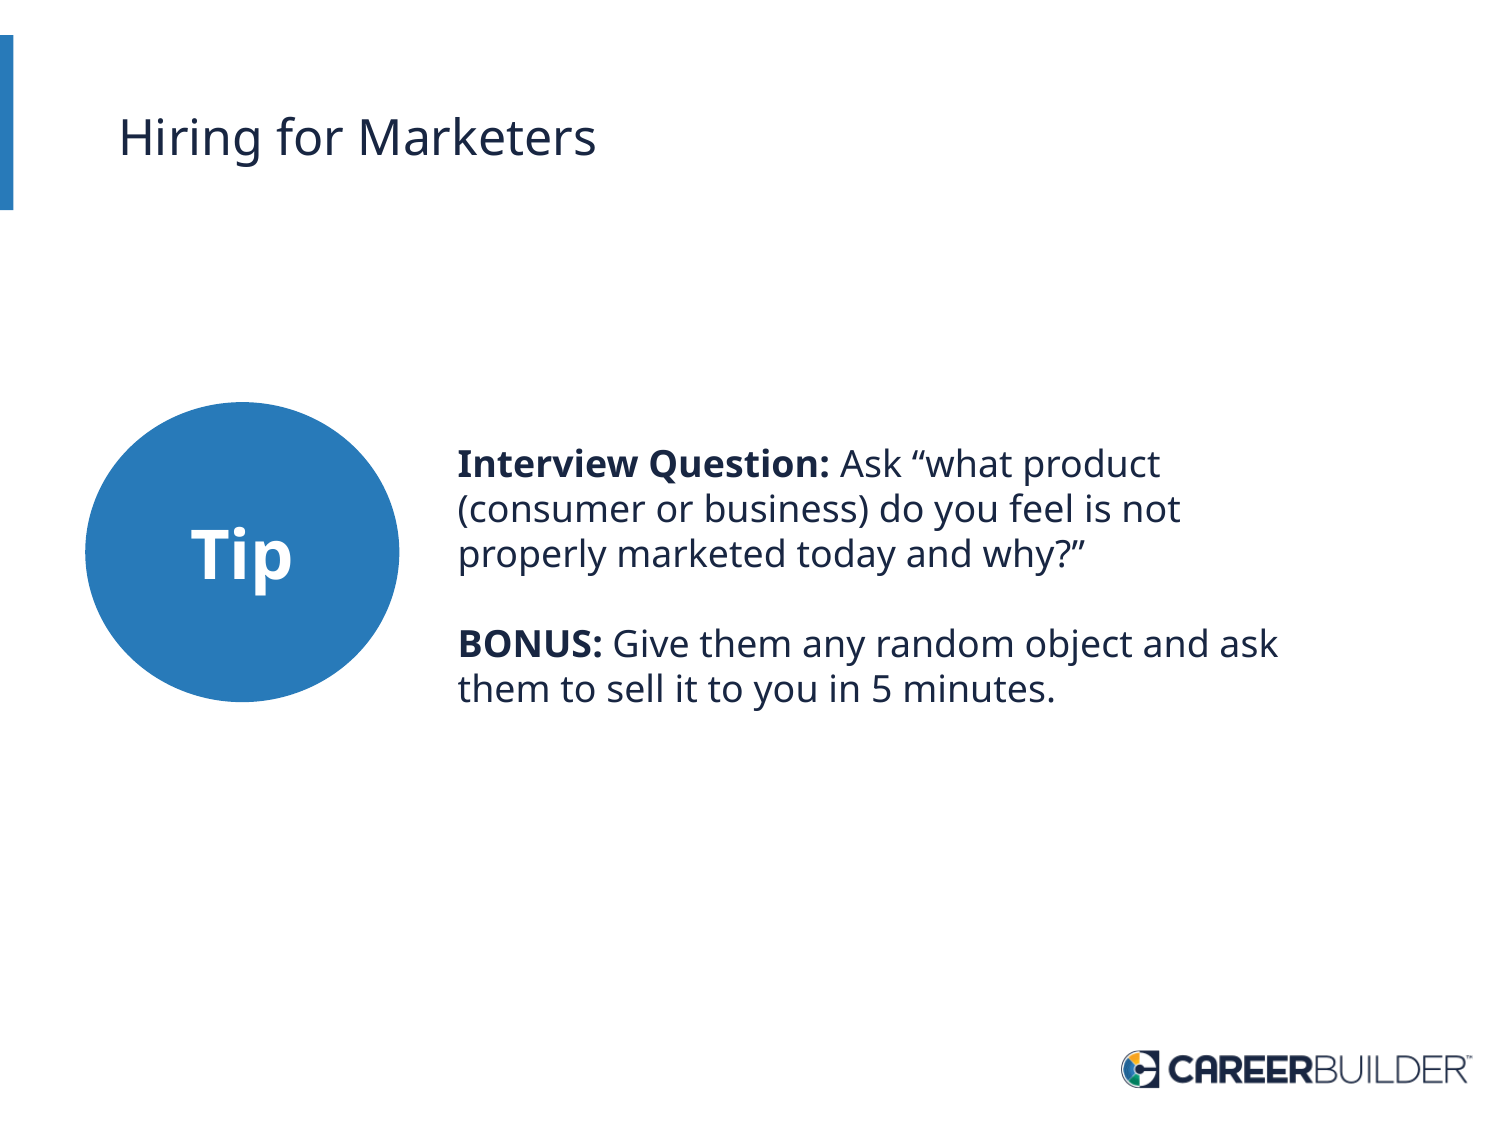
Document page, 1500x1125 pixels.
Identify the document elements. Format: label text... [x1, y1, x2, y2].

text_box Interview Question: Ask “what product (consumer or business) do you feel is not properly marketed today and why?” BONUS: Give them any random object and ask them to sell it to you in 5 minutes. [442, 432, 1348, 718]
title Hiring for Marketers [103, 59, 1397, 219]
text_box Tip [80, 397, 404, 707]
picture [1121, 1050, 1473, 1089]
